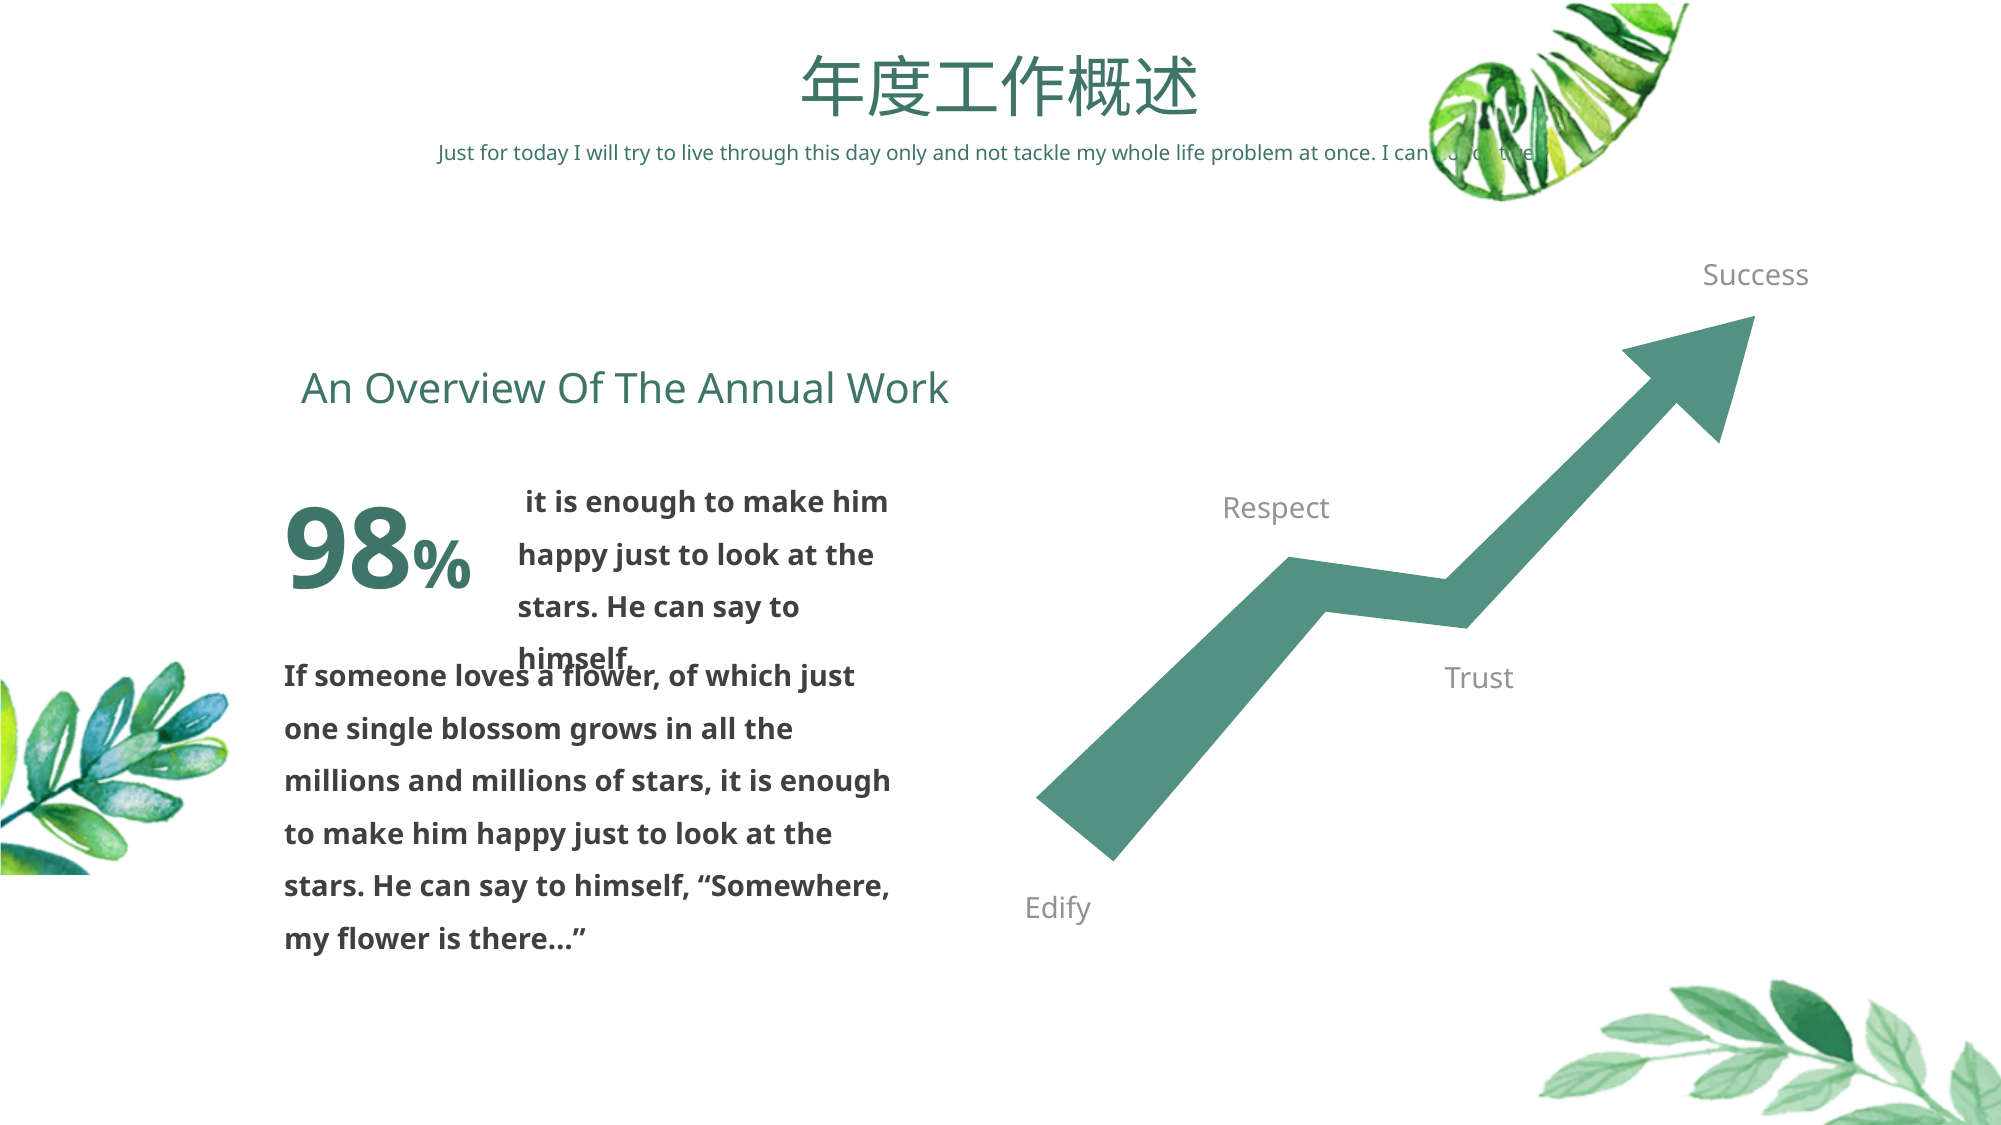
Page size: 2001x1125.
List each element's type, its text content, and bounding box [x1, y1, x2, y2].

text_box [1000, 256, 1866, 791]
text_box 年度工作概述 [665, 37, 1311, 119]
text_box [269, 458, 933, 914]
text_box Just for today I will try to live through this day only and not tackle my whole life problem at once. I can do for twelve [385, 119, 1311, 172]
text_box An Overview Of The Annual Work [286, 354, 965, 420]
text_box Edify [948, 889, 1167, 925]
picture [1515, 791, 2001, 1125]
picture [0, 622, 269, 892]
picture [1311, 0, 1701, 256]
